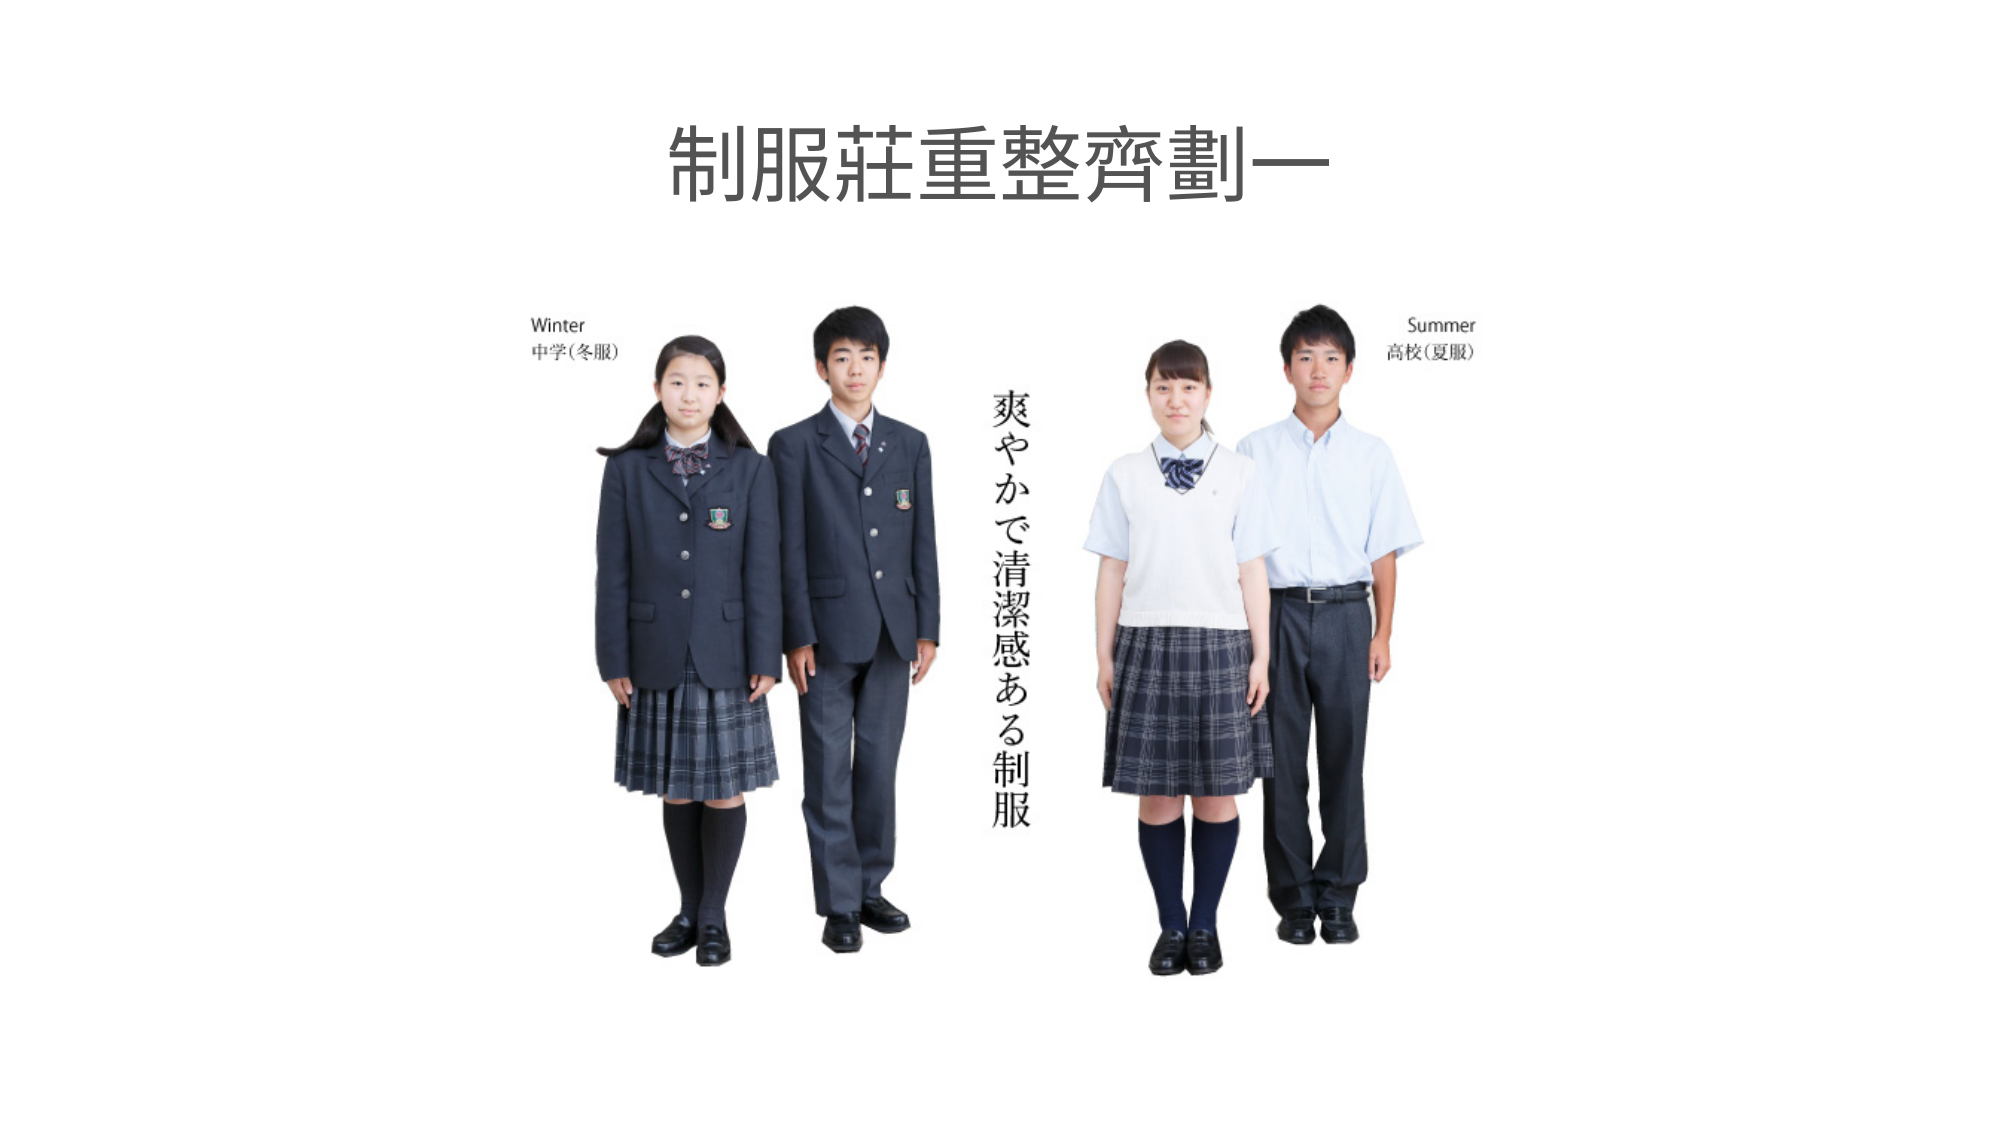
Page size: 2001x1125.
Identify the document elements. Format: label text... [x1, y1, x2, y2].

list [494, 277, 1506, 992]
title 制服莊重整齊劃一 [137, 59, 1863, 278]
